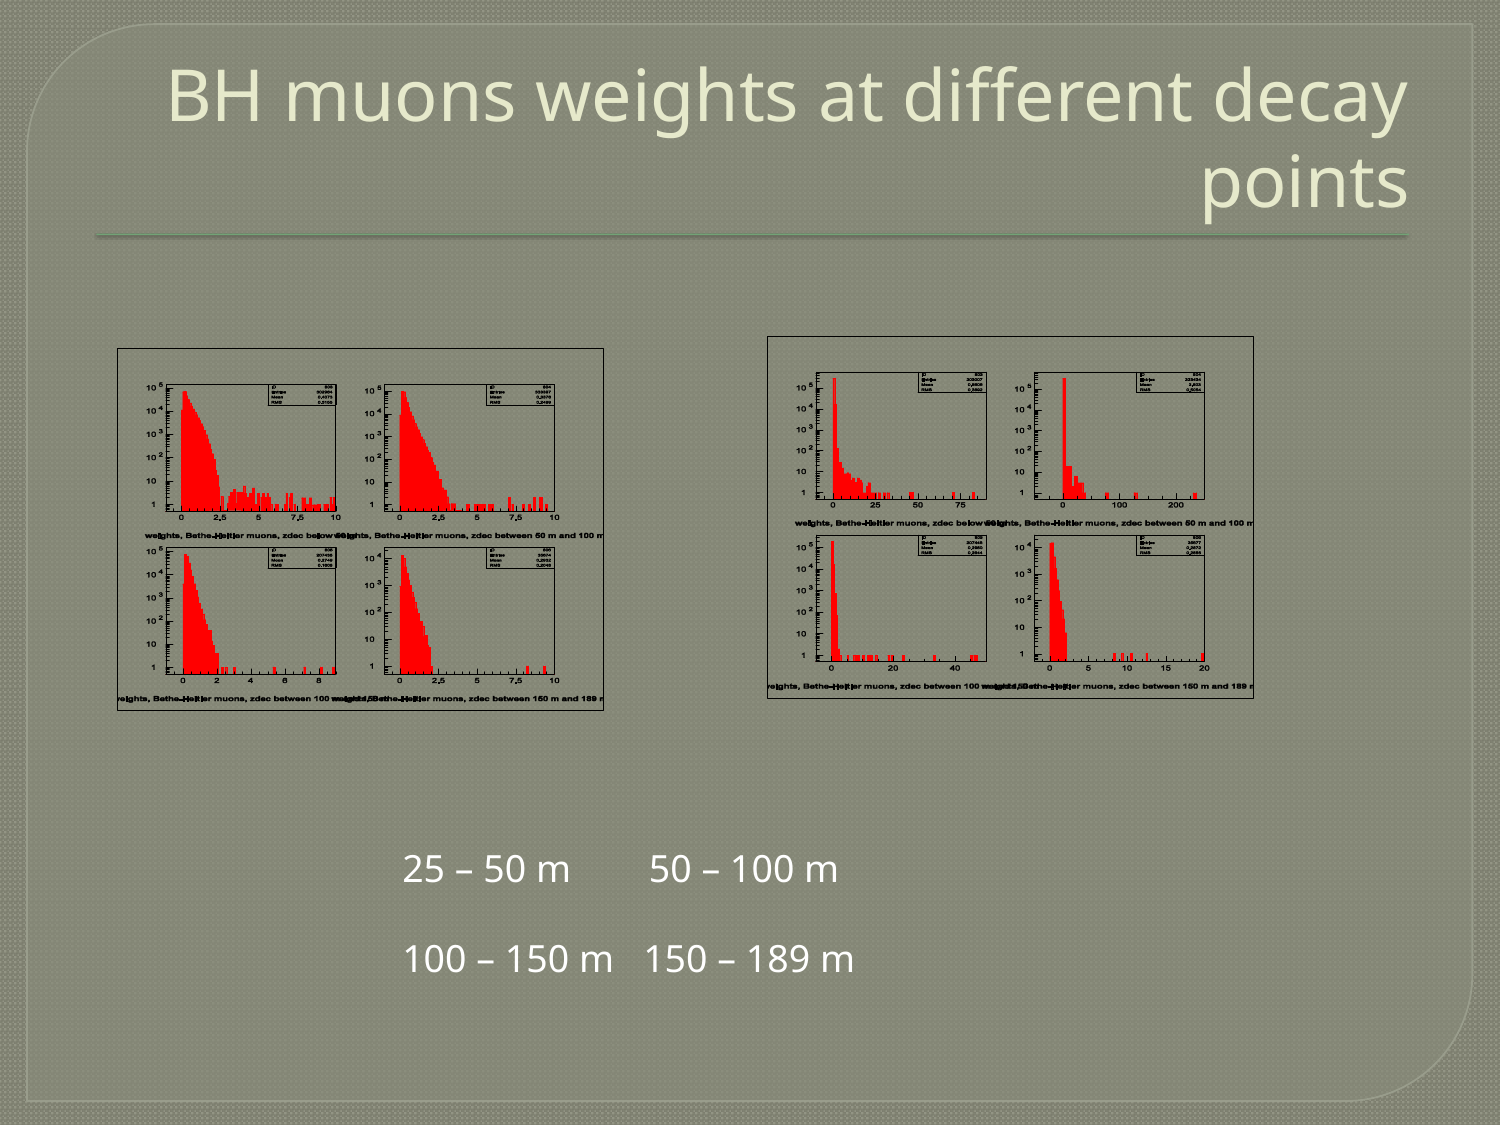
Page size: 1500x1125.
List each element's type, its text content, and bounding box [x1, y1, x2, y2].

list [99, 249, 625, 804]
title BH muons weights at different decay points [75, 41, 1425, 230]
text_box 25 – 50 m 50 – 100 m 100 – 150 m 150 – 189 m [387, 837, 1063, 988]
picture [749, 237, 1275, 792]
